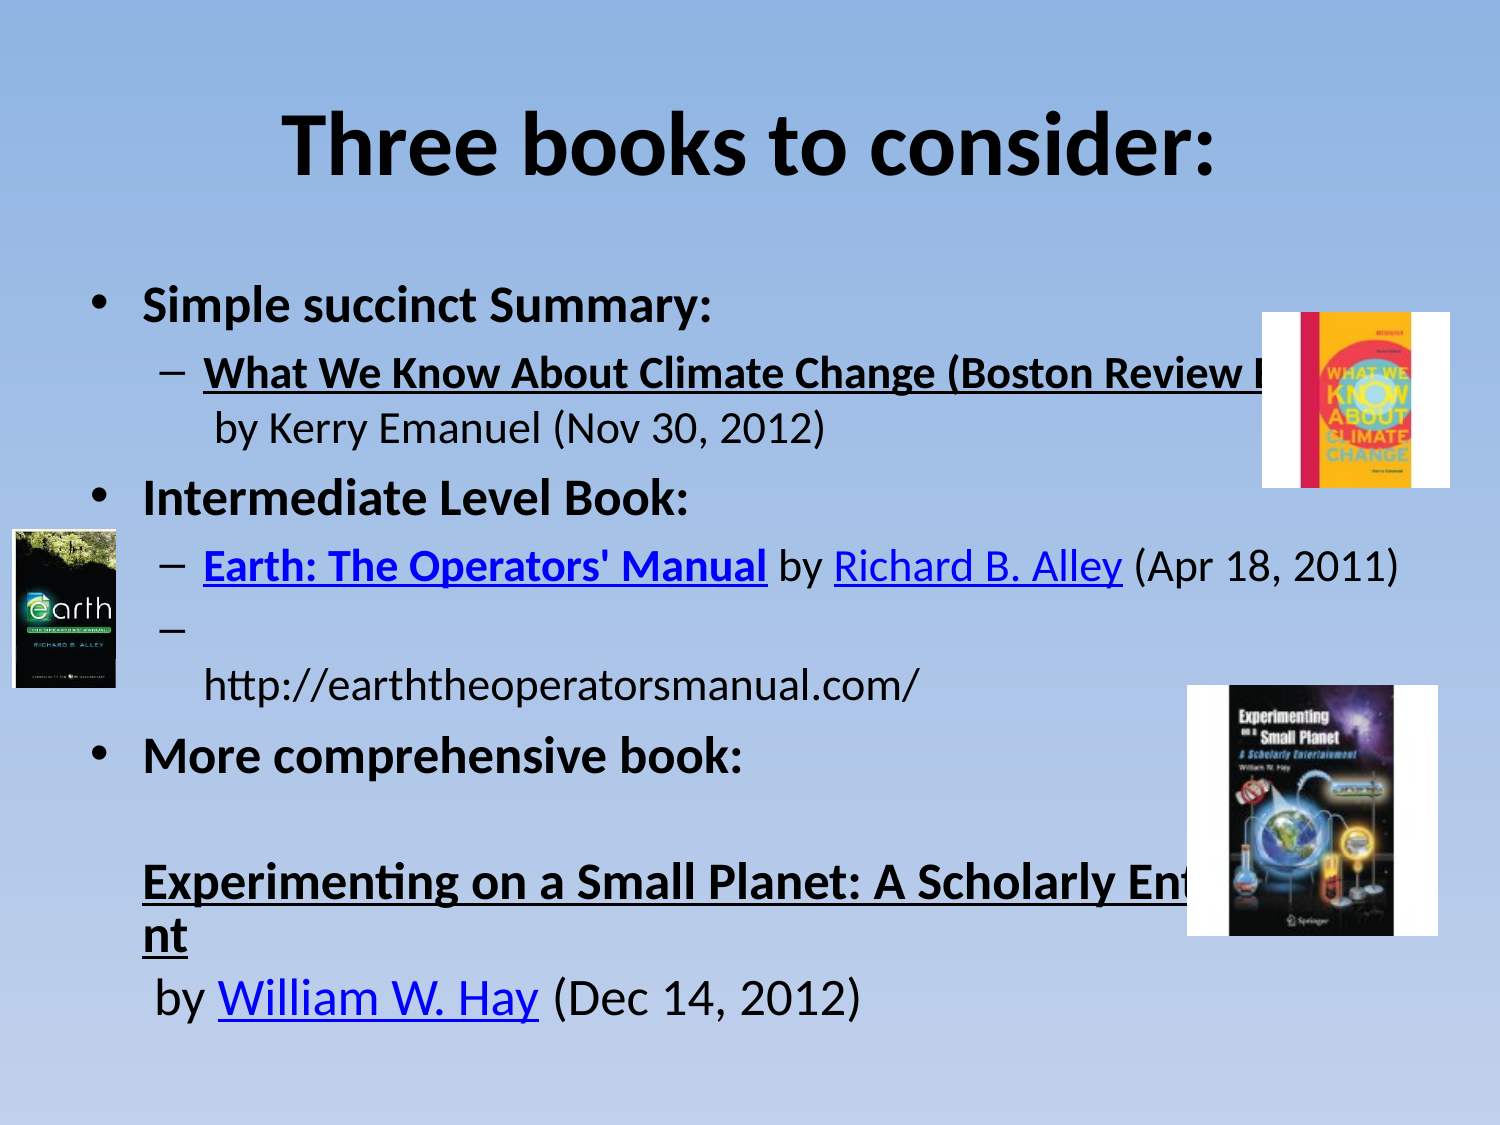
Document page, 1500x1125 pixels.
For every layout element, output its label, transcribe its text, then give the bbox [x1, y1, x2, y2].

picture [12, 529, 116, 688]
title Three books to consider: [75, 45, 1425, 233]
picture [1262, 312, 1451, 488]
picture [1187, 685, 1438, 937]
list Simple succinct Summary: What We Know About Climate Change (Boston Review Books) by Kerry Emanuel (Nov 30, 2012) Intermediate Level Book: Earth: The Operators' Manual by Richard B. Alley (Apr 18, 2011) http://earththeoperatorsmanual.com/ More comprehensive book: Experimenting on a Small Planet: A Scholarly Entertainment by William W. Hay (Dec 14, 2012) [75, 262, 1425, 1005]
